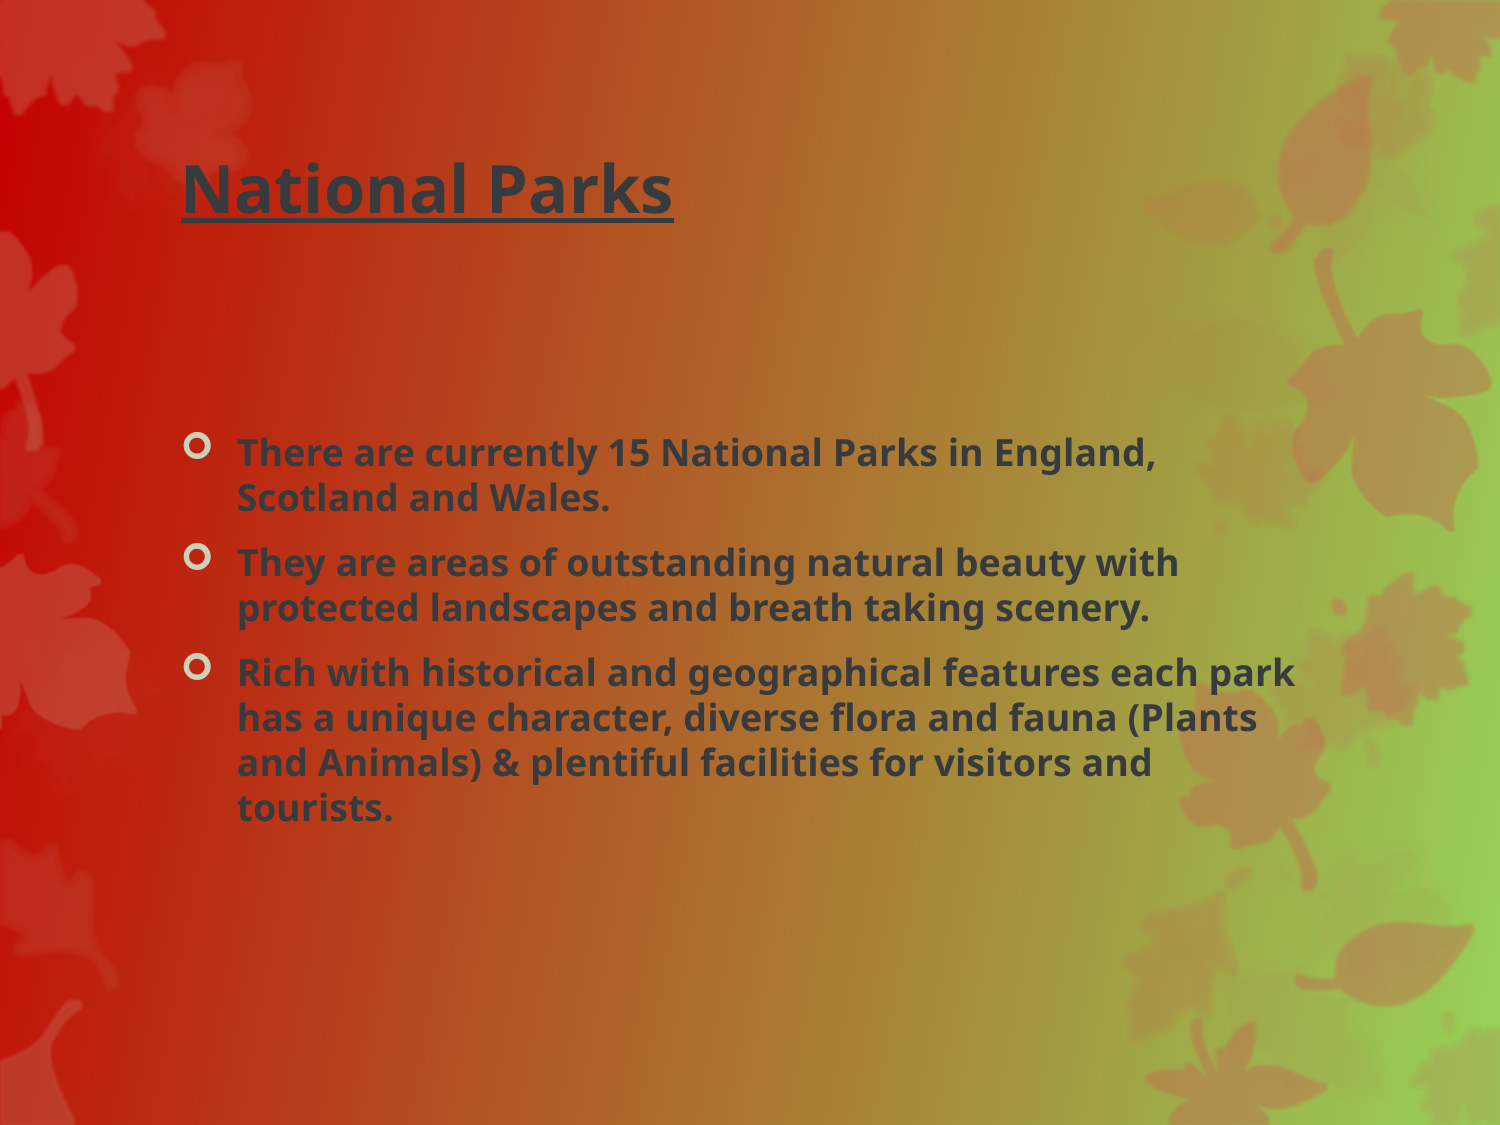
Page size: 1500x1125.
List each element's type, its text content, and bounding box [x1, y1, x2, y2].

title National Parks [165, 110, 1335, 263]
list There are currently 15 National Parks in England, Scotland and Wales. They are areas of outstanding natural beauty with protected landscapes and breath taking scenery. Rich with historical and geographical features each park has a unique character, diverse flora and fauna (Plants and Animals) & plentiful facilities for visitors and tourists. [165, 296, 1335, 962]
